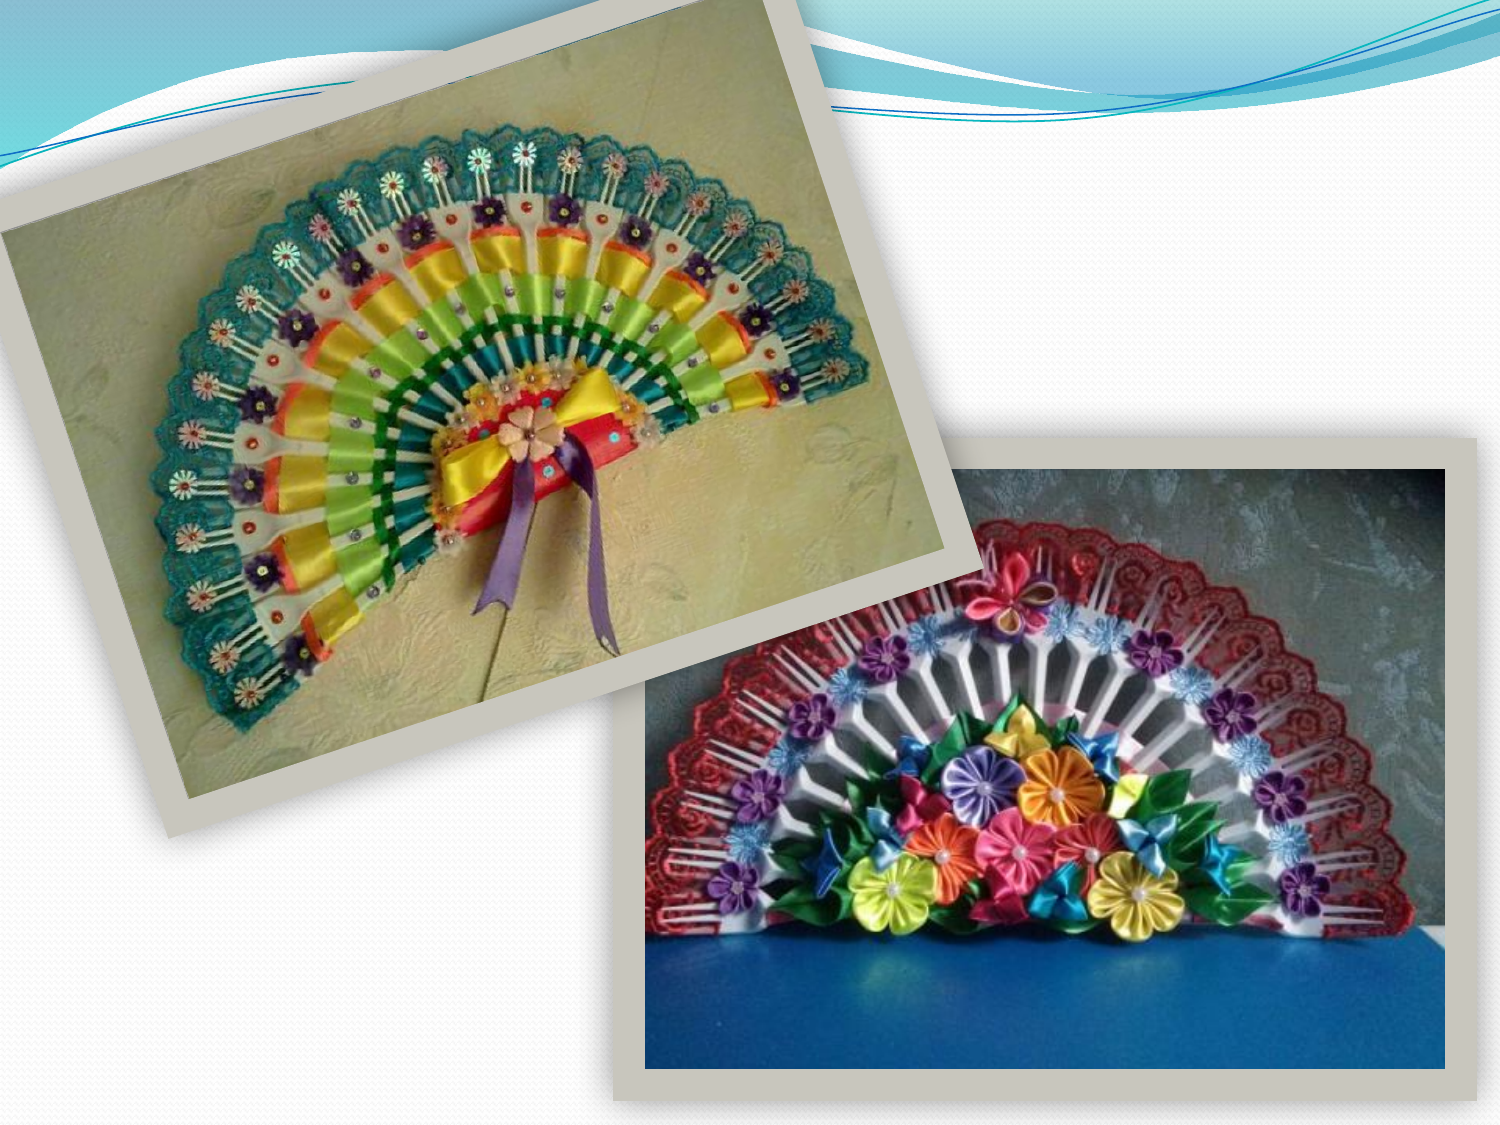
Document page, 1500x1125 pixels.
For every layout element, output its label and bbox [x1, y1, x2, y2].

picture [2, 212, 68, 432]
picture [434, 0, 792, 91]
picture [157, 701, 481, 798]
picture [644, 342, 1446, 1070]
list [73, 91, 872, 690]
